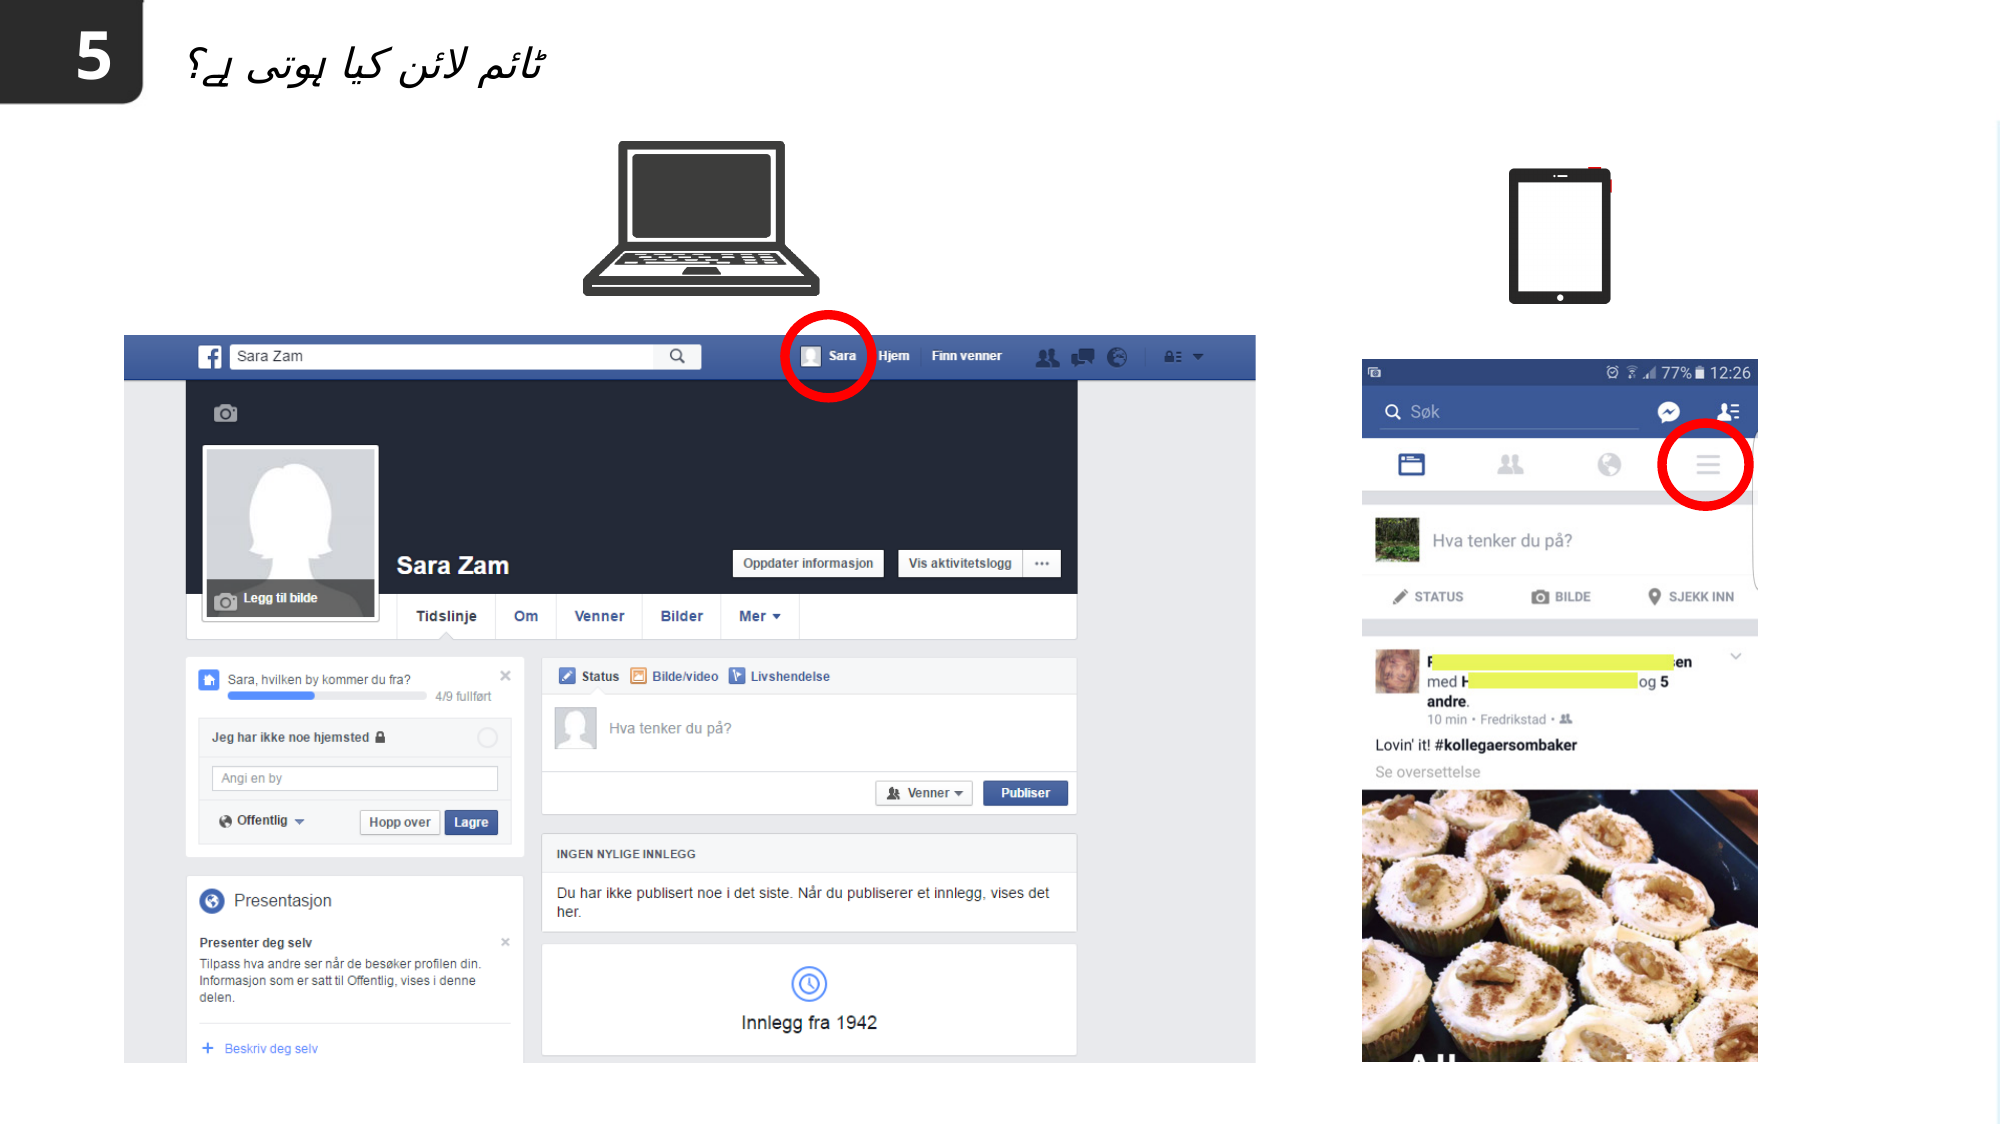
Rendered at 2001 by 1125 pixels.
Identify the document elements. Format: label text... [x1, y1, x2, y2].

title ٹائم لائن کیا ہوتی ہے؟ [188, 34, 1864, 95]
picture [0, 0, 2000, 1124]
text_box 5 [60, 20, 188, 95]
text_box [789, 313, 868, 335]
